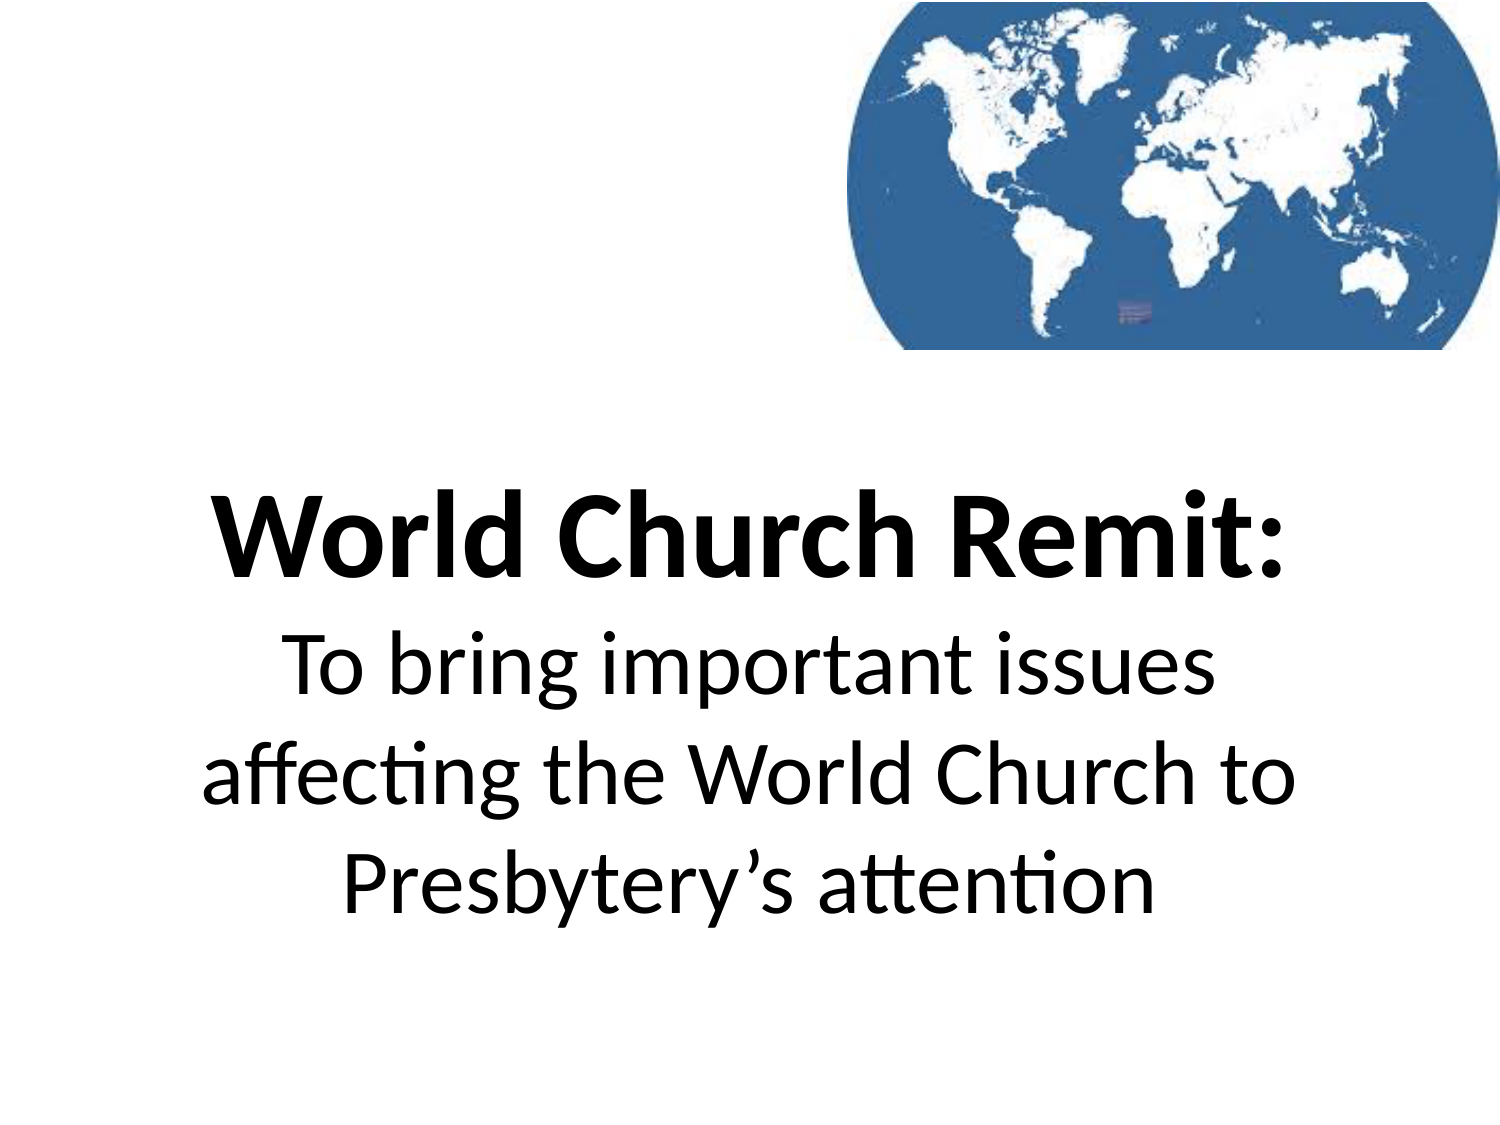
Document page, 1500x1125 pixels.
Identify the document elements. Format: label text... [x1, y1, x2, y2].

picture [847, 1, 1500, 350]
title World Church Remit: To bring important issues affecting the World Church to Presbytery’s attention [111, 348, 1388, 1036]
